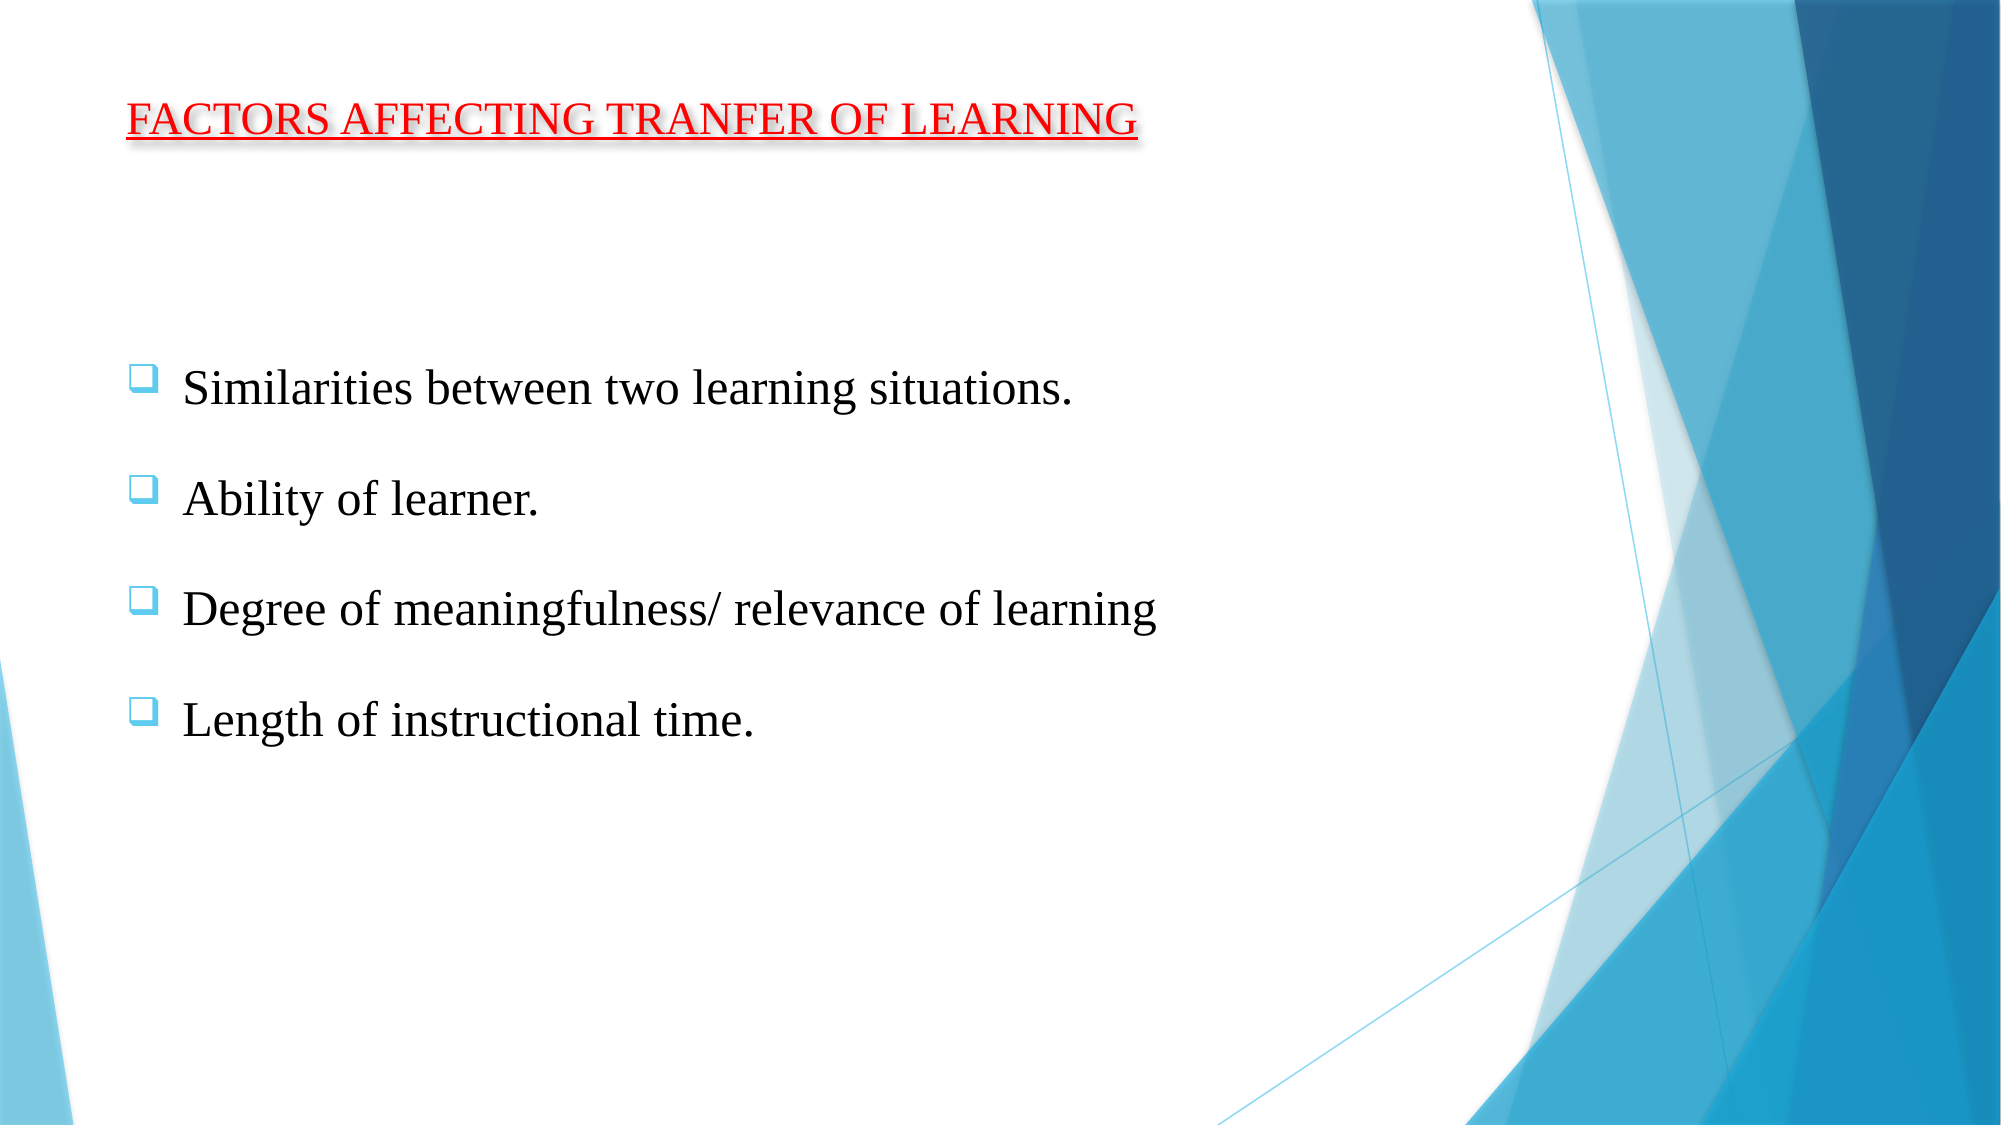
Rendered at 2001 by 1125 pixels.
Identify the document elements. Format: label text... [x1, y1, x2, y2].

title FACTORS AFFECTING TRANFER OF LEARNING [111, 80, 1522, 298]
list Similarities between two learning situations. Ability of learner. Degree of meaningfulness/ relevance of learning Length of instructional time. [111, 316, 1522, 991]
